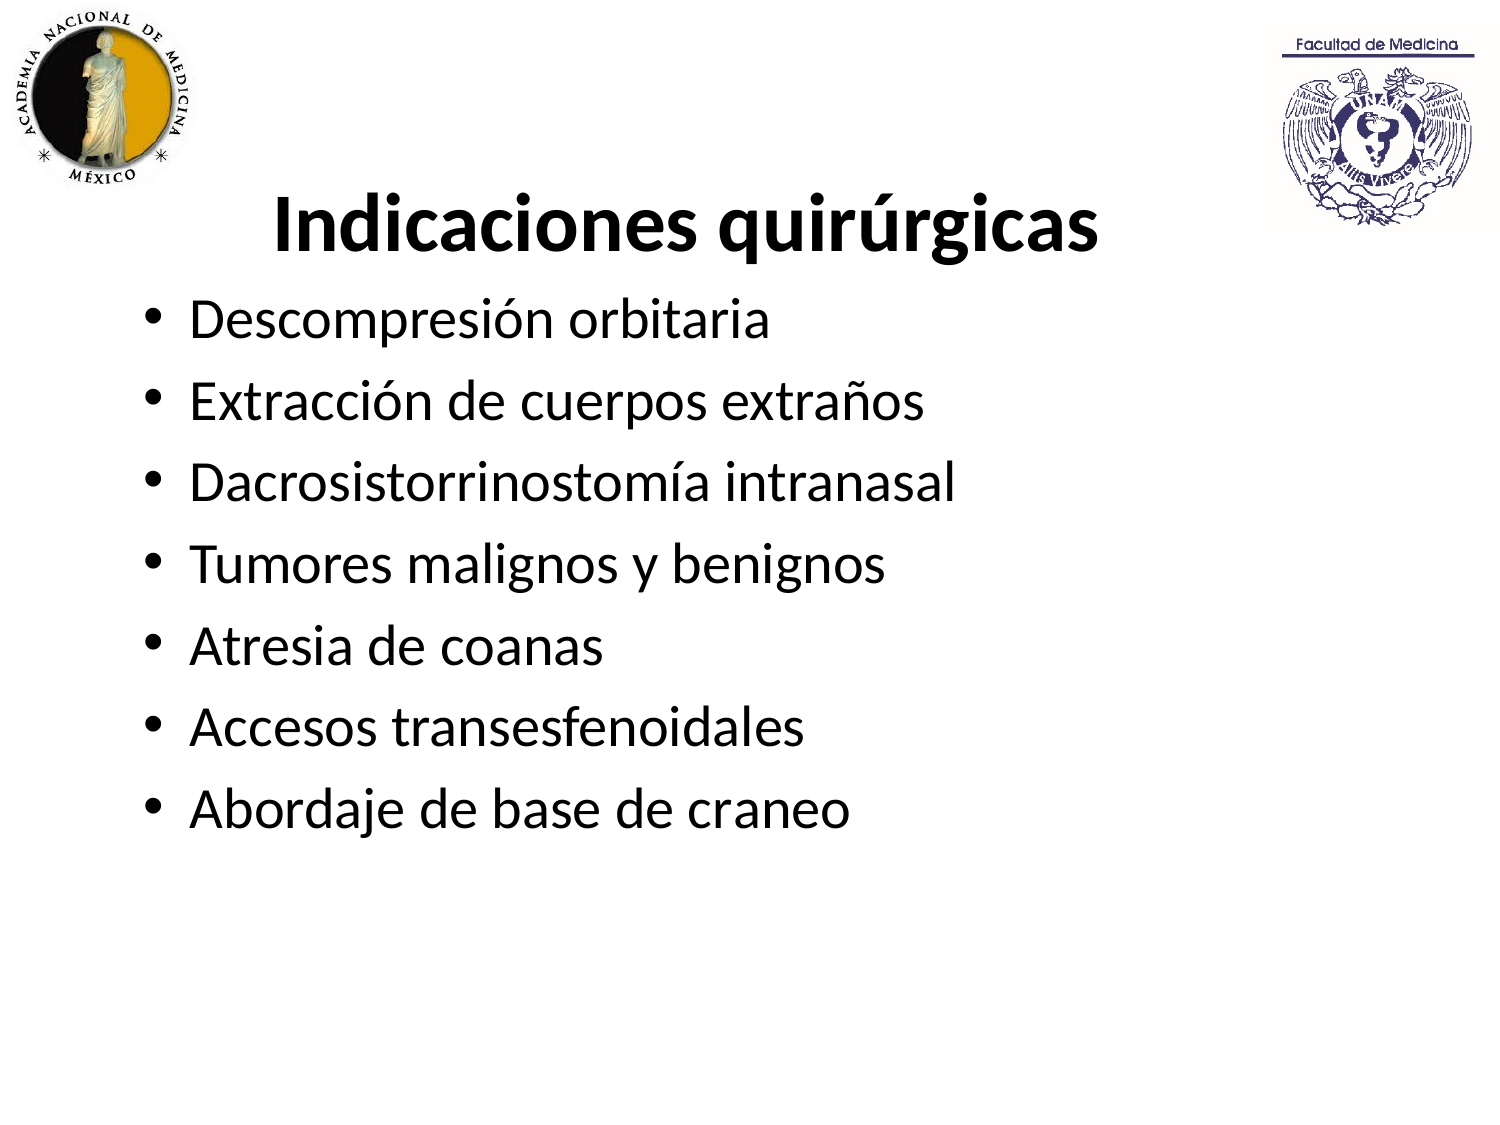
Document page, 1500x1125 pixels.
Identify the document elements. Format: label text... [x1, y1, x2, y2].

picture [0, 0, 209, 209]
picture [1251, 23, 1500, 235]
list Indicaciones quirúrgicas Descompresión orbitaria Extracción de cuerpos extraños Dacrosistorrinostomía intranasal Tumores malignos y benignos Atresia de coanas Accesos transesfenoidales Abordaje de base de craneo [53, 160, 1404, 904]
